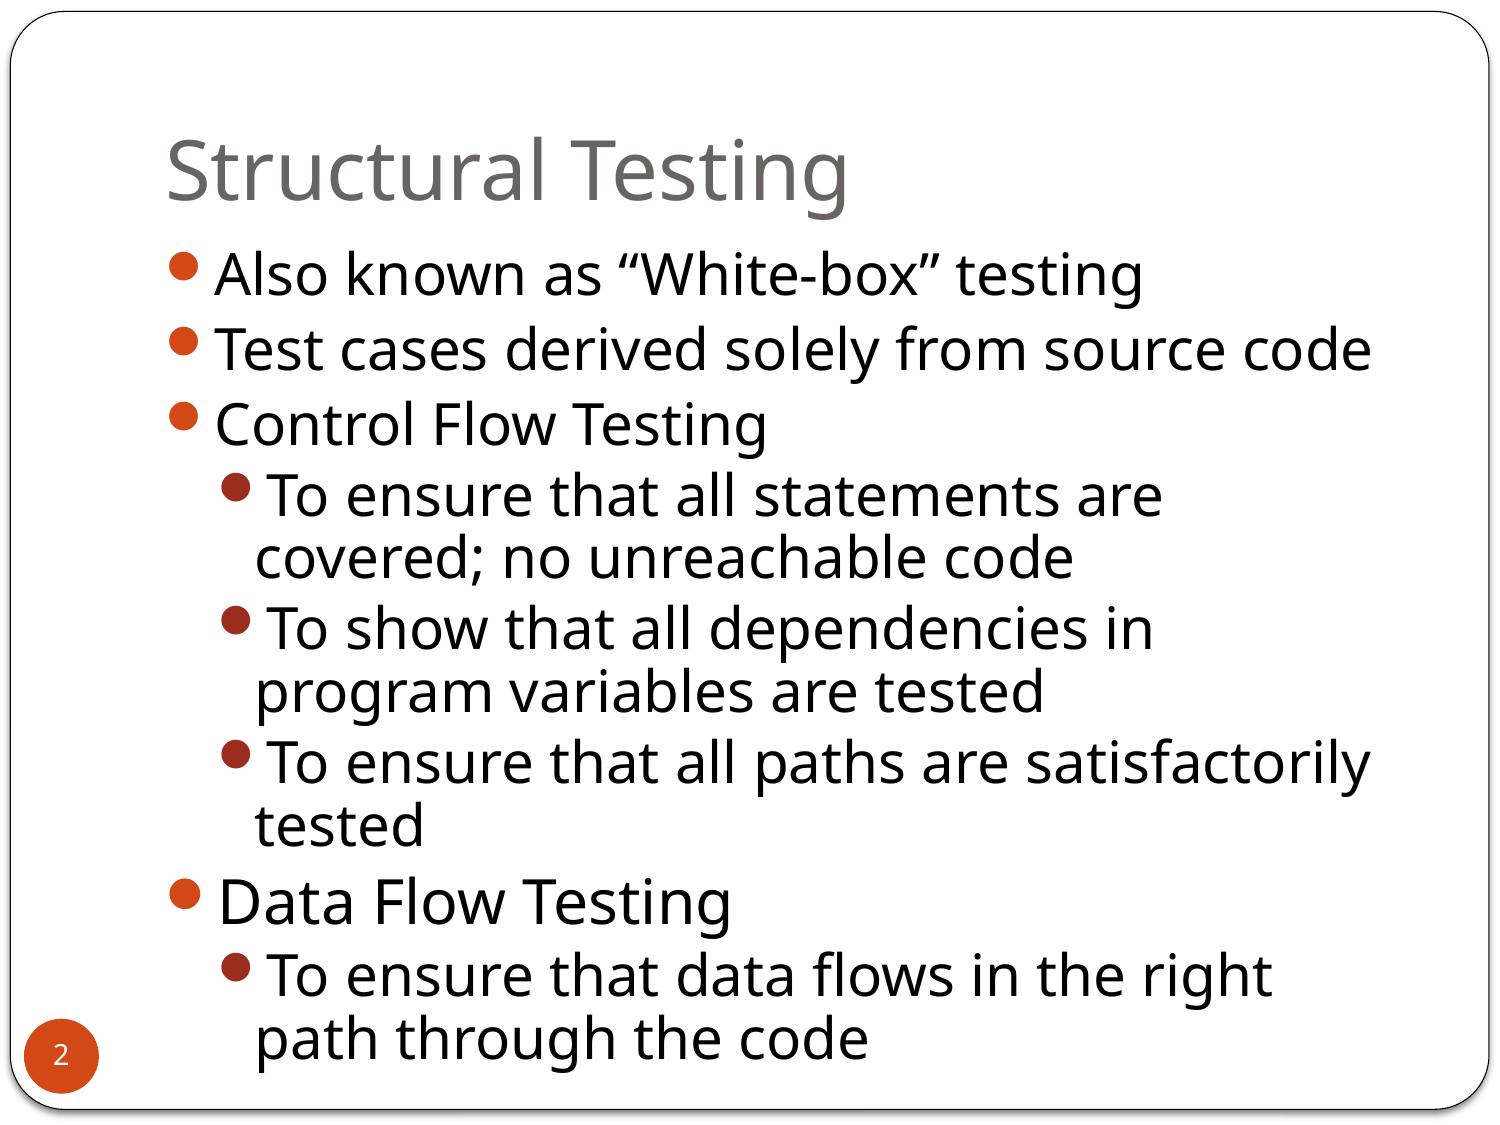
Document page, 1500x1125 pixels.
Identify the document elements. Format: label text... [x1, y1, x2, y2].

list Also known as “White-box” testing Test cases derived solely from source code Control Flow Testing To ensure that all statements are covered; no unreachable code To show that all dependencies in program variables are tested To ensure that all paths are satisfactorily tested Data Flow Testing To ensure that data flows in the right path through the code [150, 237, 1425, 988]
title Structural Testing [150, 45, 1425, 233]
slide_number 2 [23, 1018, 99, 1094]
